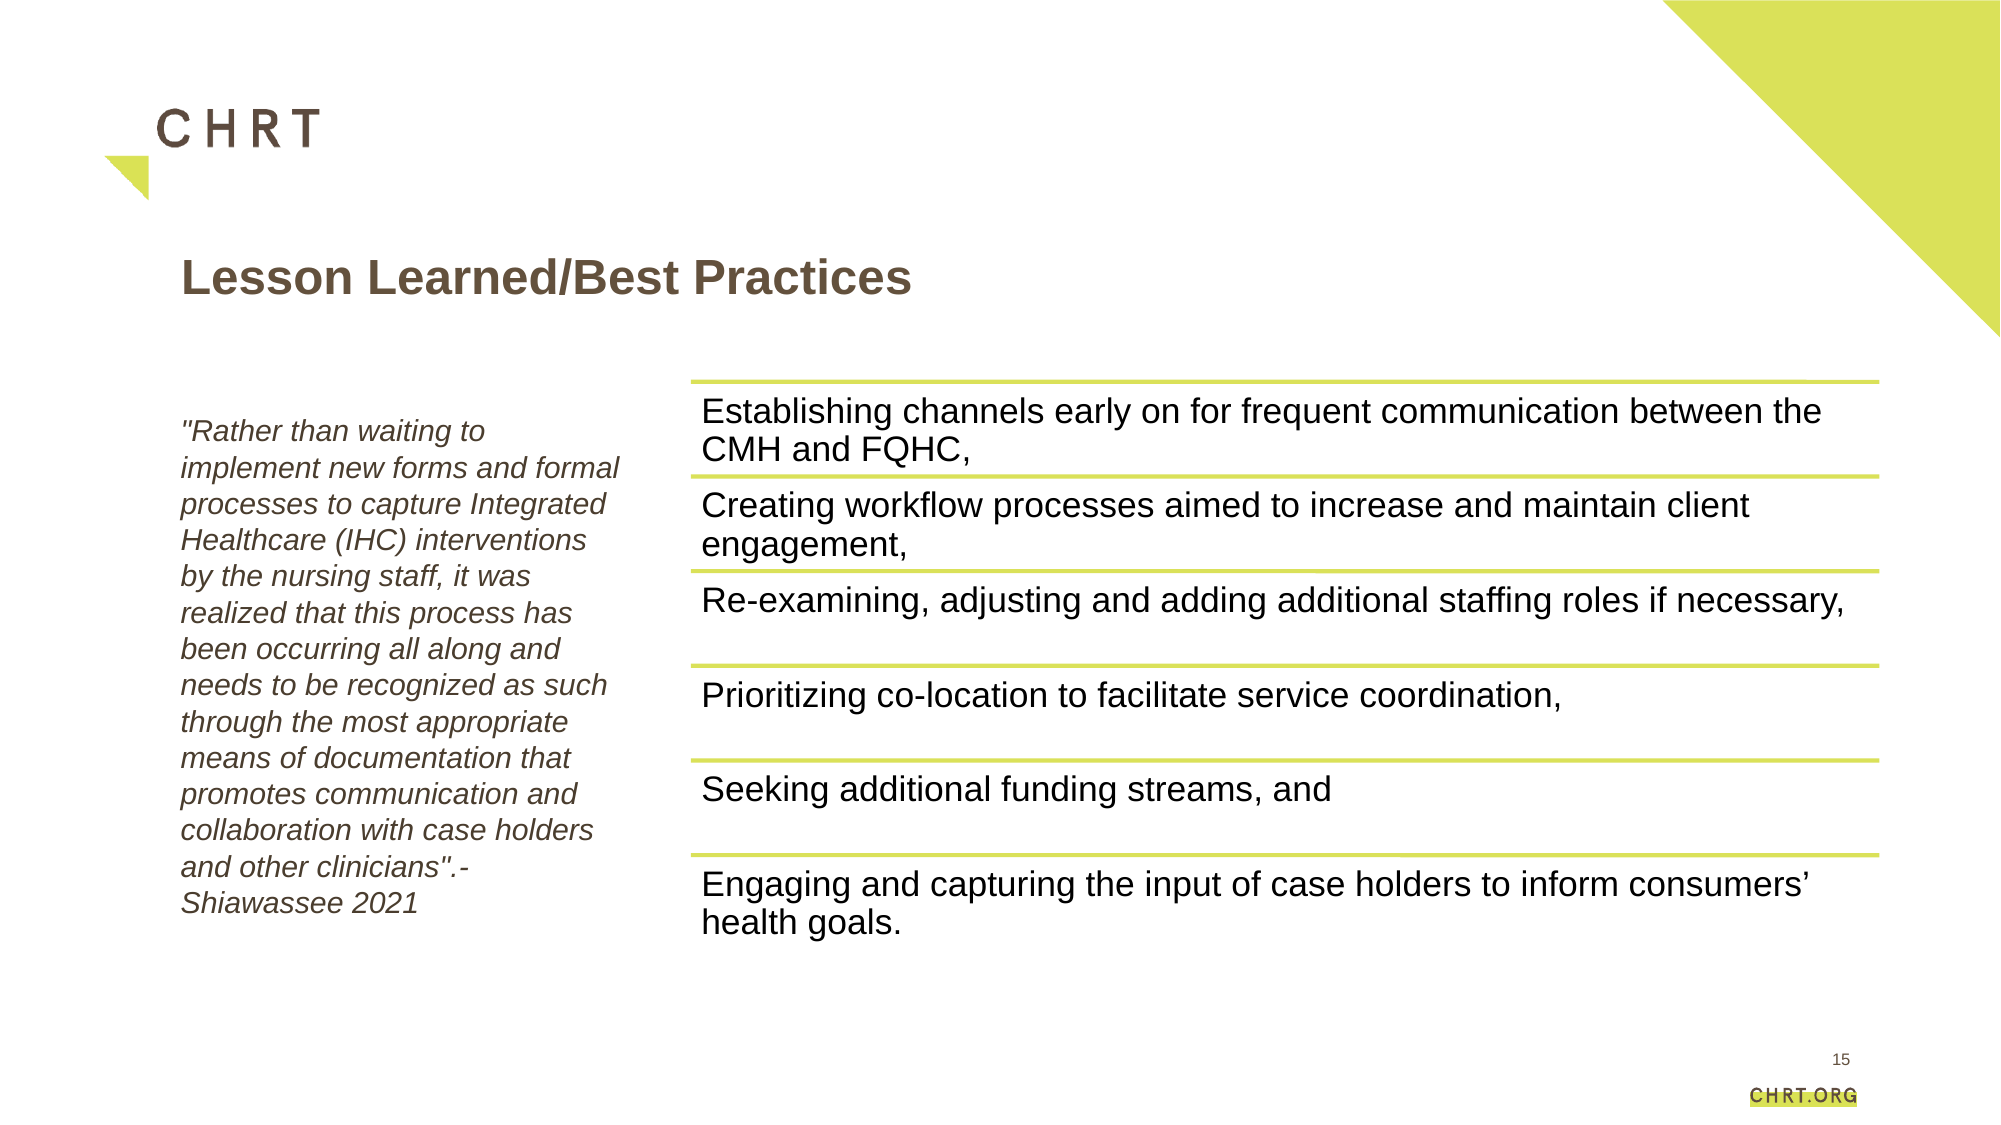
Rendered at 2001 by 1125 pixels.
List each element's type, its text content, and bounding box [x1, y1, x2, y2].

picture [99, 99, 322, 204]
list "Rather than waiting to implement new forms and formal processes to capture Integrated Healthcare (IHC) interventions by the nursing staff, it was realized that this process has been occurring all along and needs to be recognized as such through the most appropriate means of documentation that promotes communication and collaboration with case holders and other clinicians".- Shiawassee 2021 [165, 404, 638, 961]
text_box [690, 381, 1880, 951]
title Lesson Learned/Best Practices [166, 244, 1766, 372]
slide_number 16 [1415, 1042, 1866, 1078]
